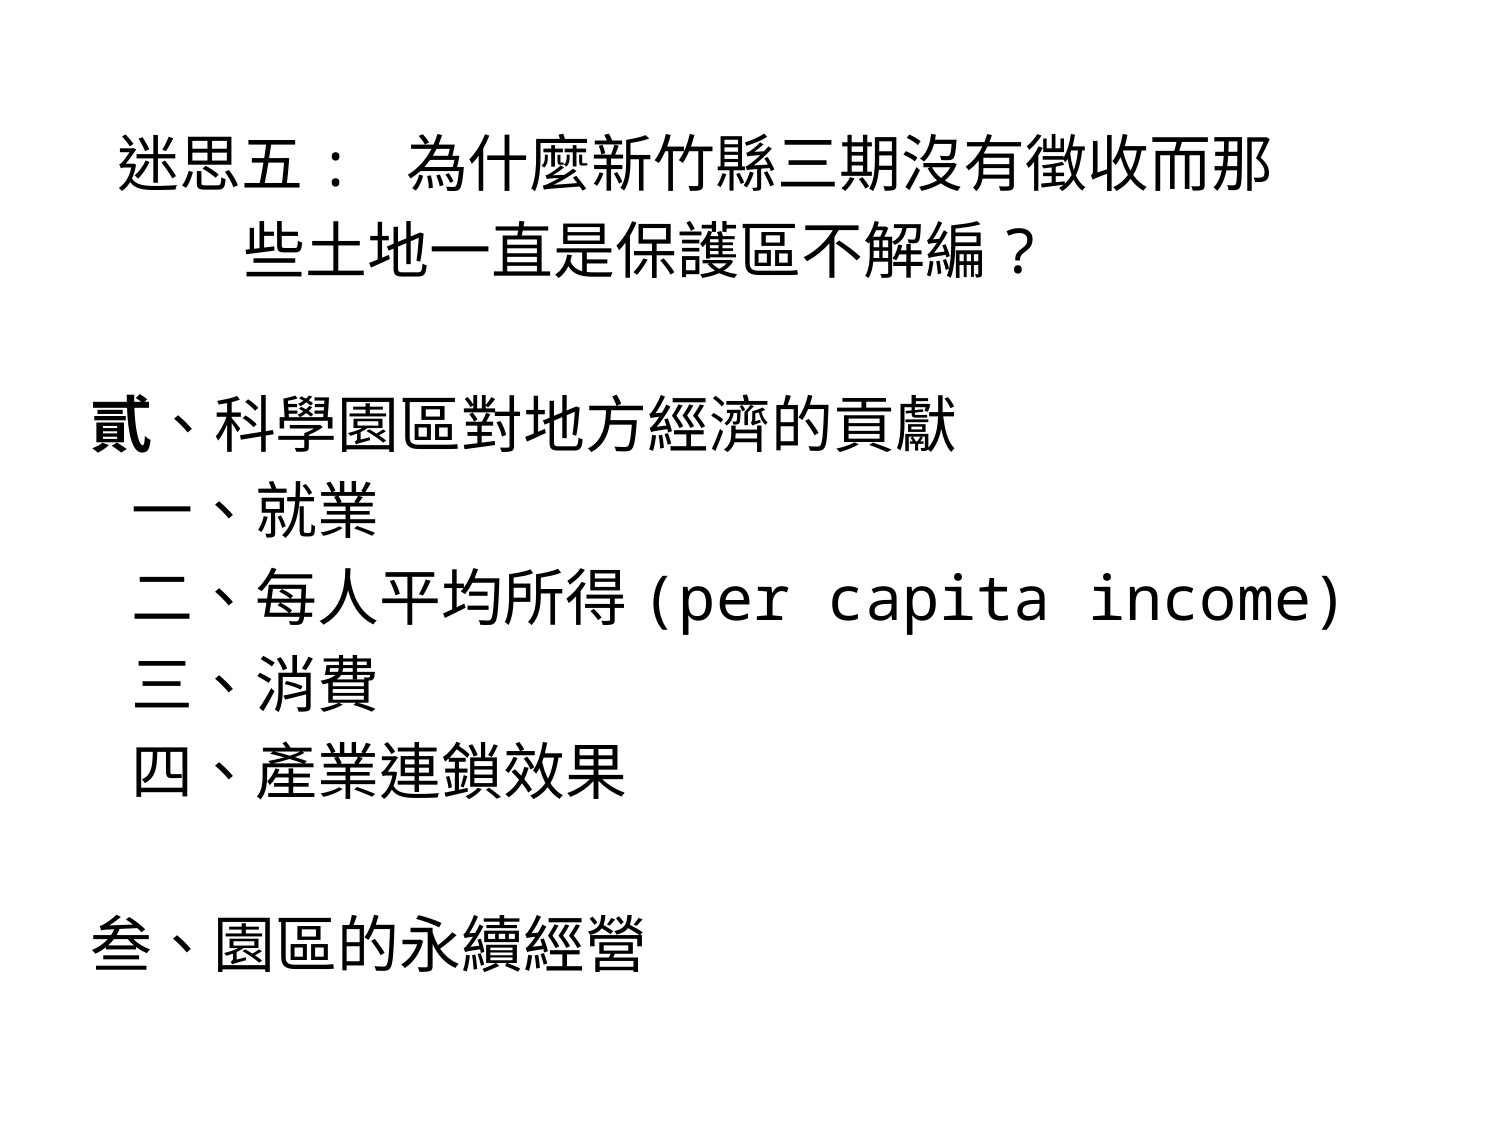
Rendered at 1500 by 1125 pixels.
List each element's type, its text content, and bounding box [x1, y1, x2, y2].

list 迷思五: 為什麼新竹縣三期沒有徵收而那 些土地一直是保護區不解編? 貳、科學園區對地方經濟的貢獻 一、就業 二、每人平均所得(per capita income) 三、消費 四、產業連鎖效果 叁、園區的永續經營 [75, 117, 1425, 1005]
